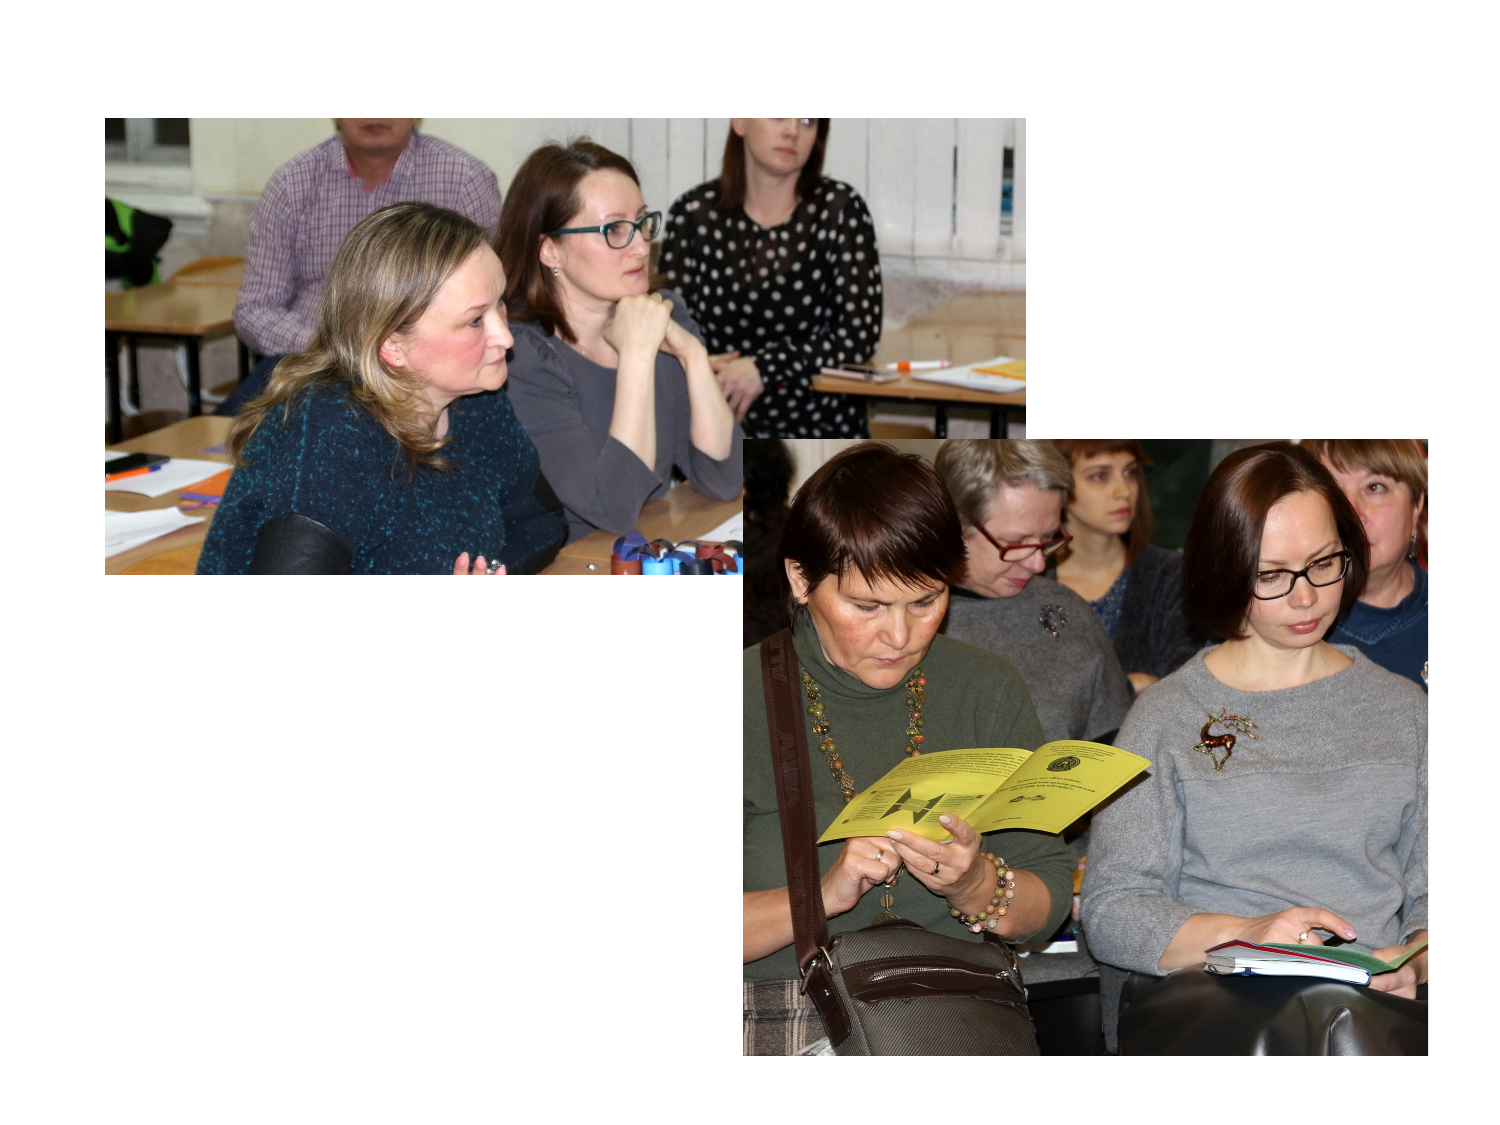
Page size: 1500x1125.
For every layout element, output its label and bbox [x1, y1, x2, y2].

picture [17, 118, 1429, 1056]
